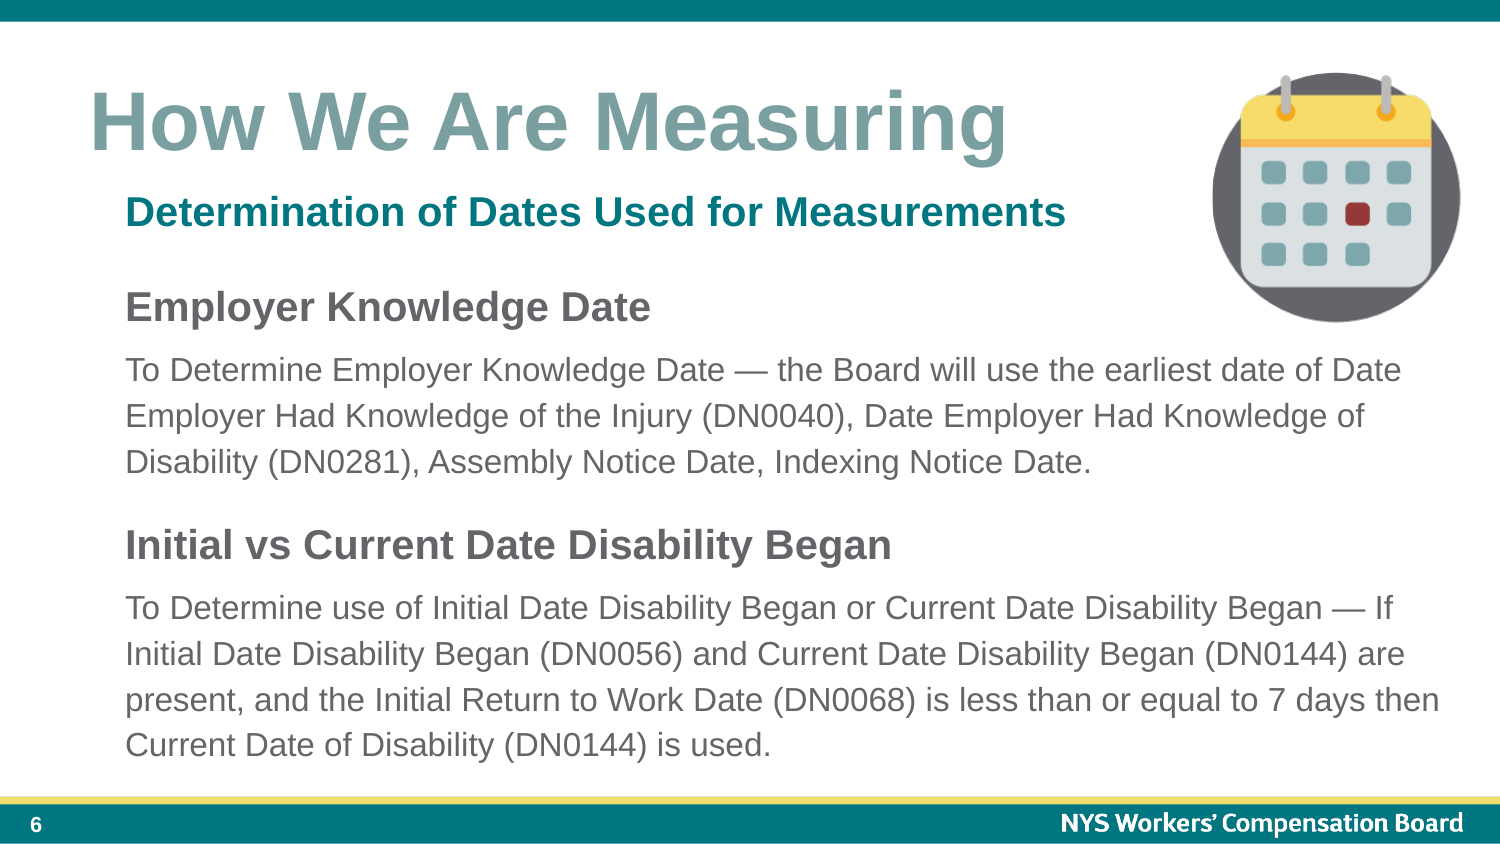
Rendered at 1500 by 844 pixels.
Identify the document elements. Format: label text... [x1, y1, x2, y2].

picture [1212, 72, 1476, 334]
text_box How We Are Measuring [74, 59, 1425, 175]
list Determination of Dates Used for Measurements [125, 184, 1207, 258]
text_box Employer Knowledge Date To Determine Employer Knowledge Date — the Board will use the earliest date of Date Employer Had Knowledge of the Injury (DN0040), Date Employer Had Knowledge of Disability (DN0281), Assembly Notice Date, Indexing Notice Date. Initial vs Current Date Disability Began To Determine use of Initial Date Disability Began or Current Date Disability Began — If Initial Date Disability Began (DN0056) and Current Date Disability Began (DN0144) are present, and the Initial Return to Work Date (DN0068) is less than or equal to 7 days then Current Date of Disability (DN0144) is used. [125, 284, 1450, 785]
picture [1062, 812, 1463, 838]
